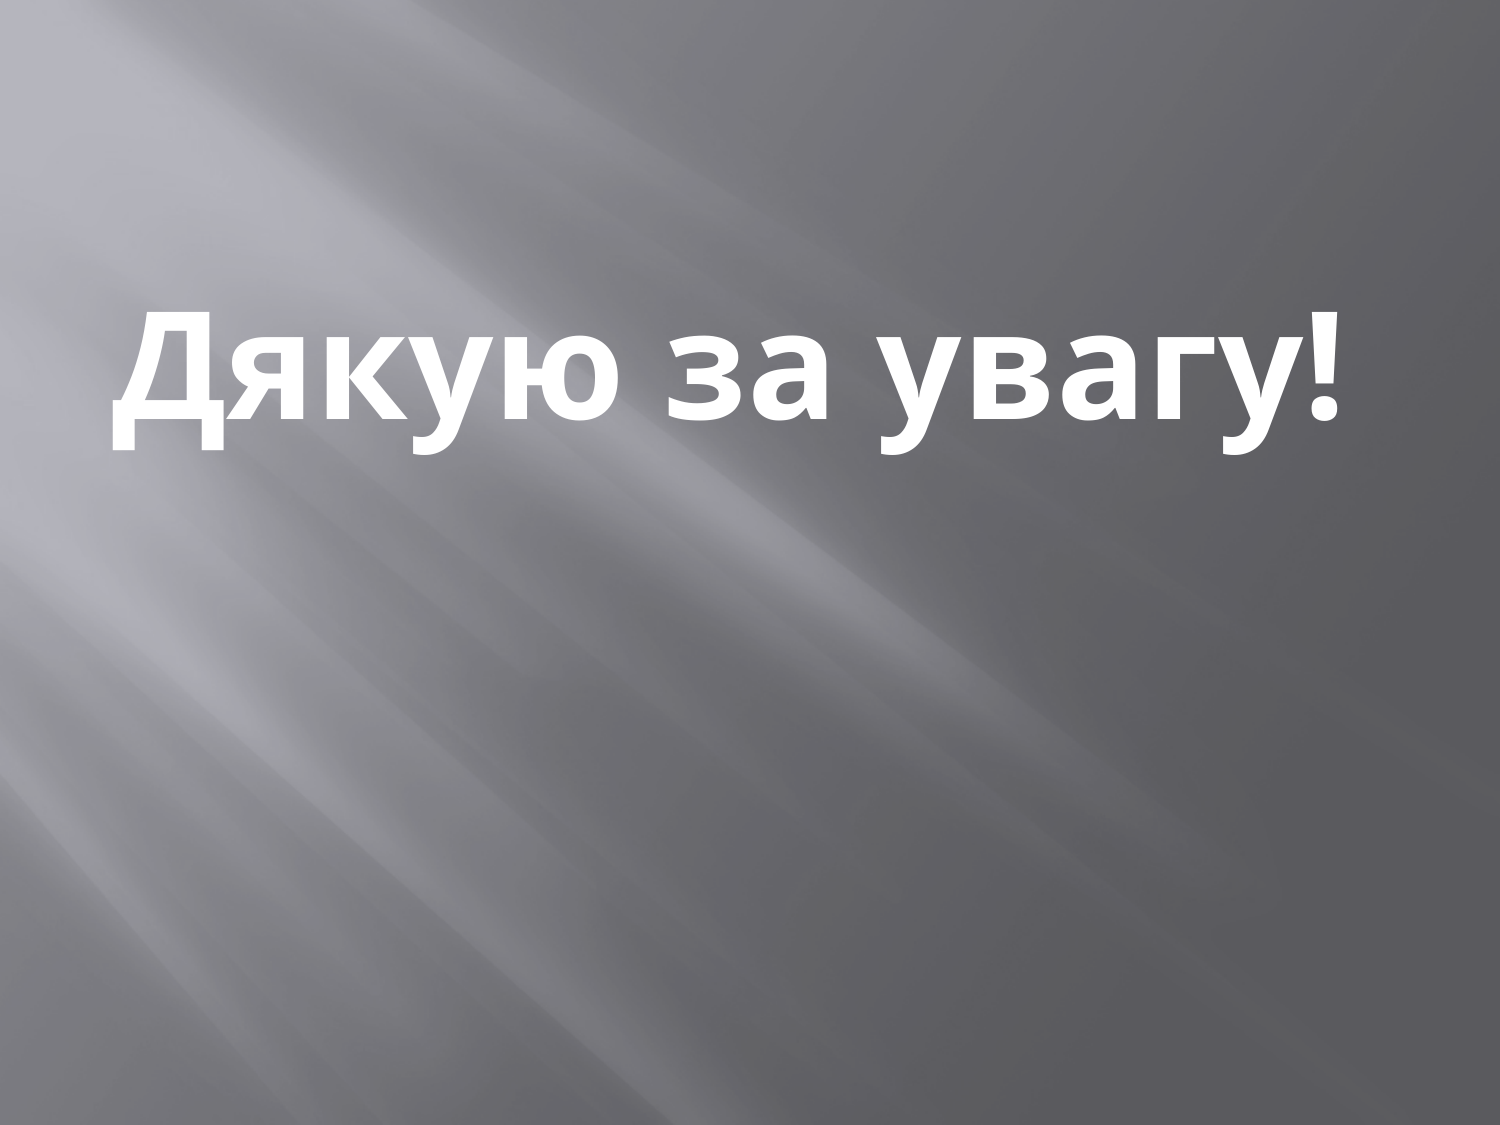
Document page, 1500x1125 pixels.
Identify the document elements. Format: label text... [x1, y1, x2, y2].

list Дякую за увагу! [75, 262, 1425, 1035]
